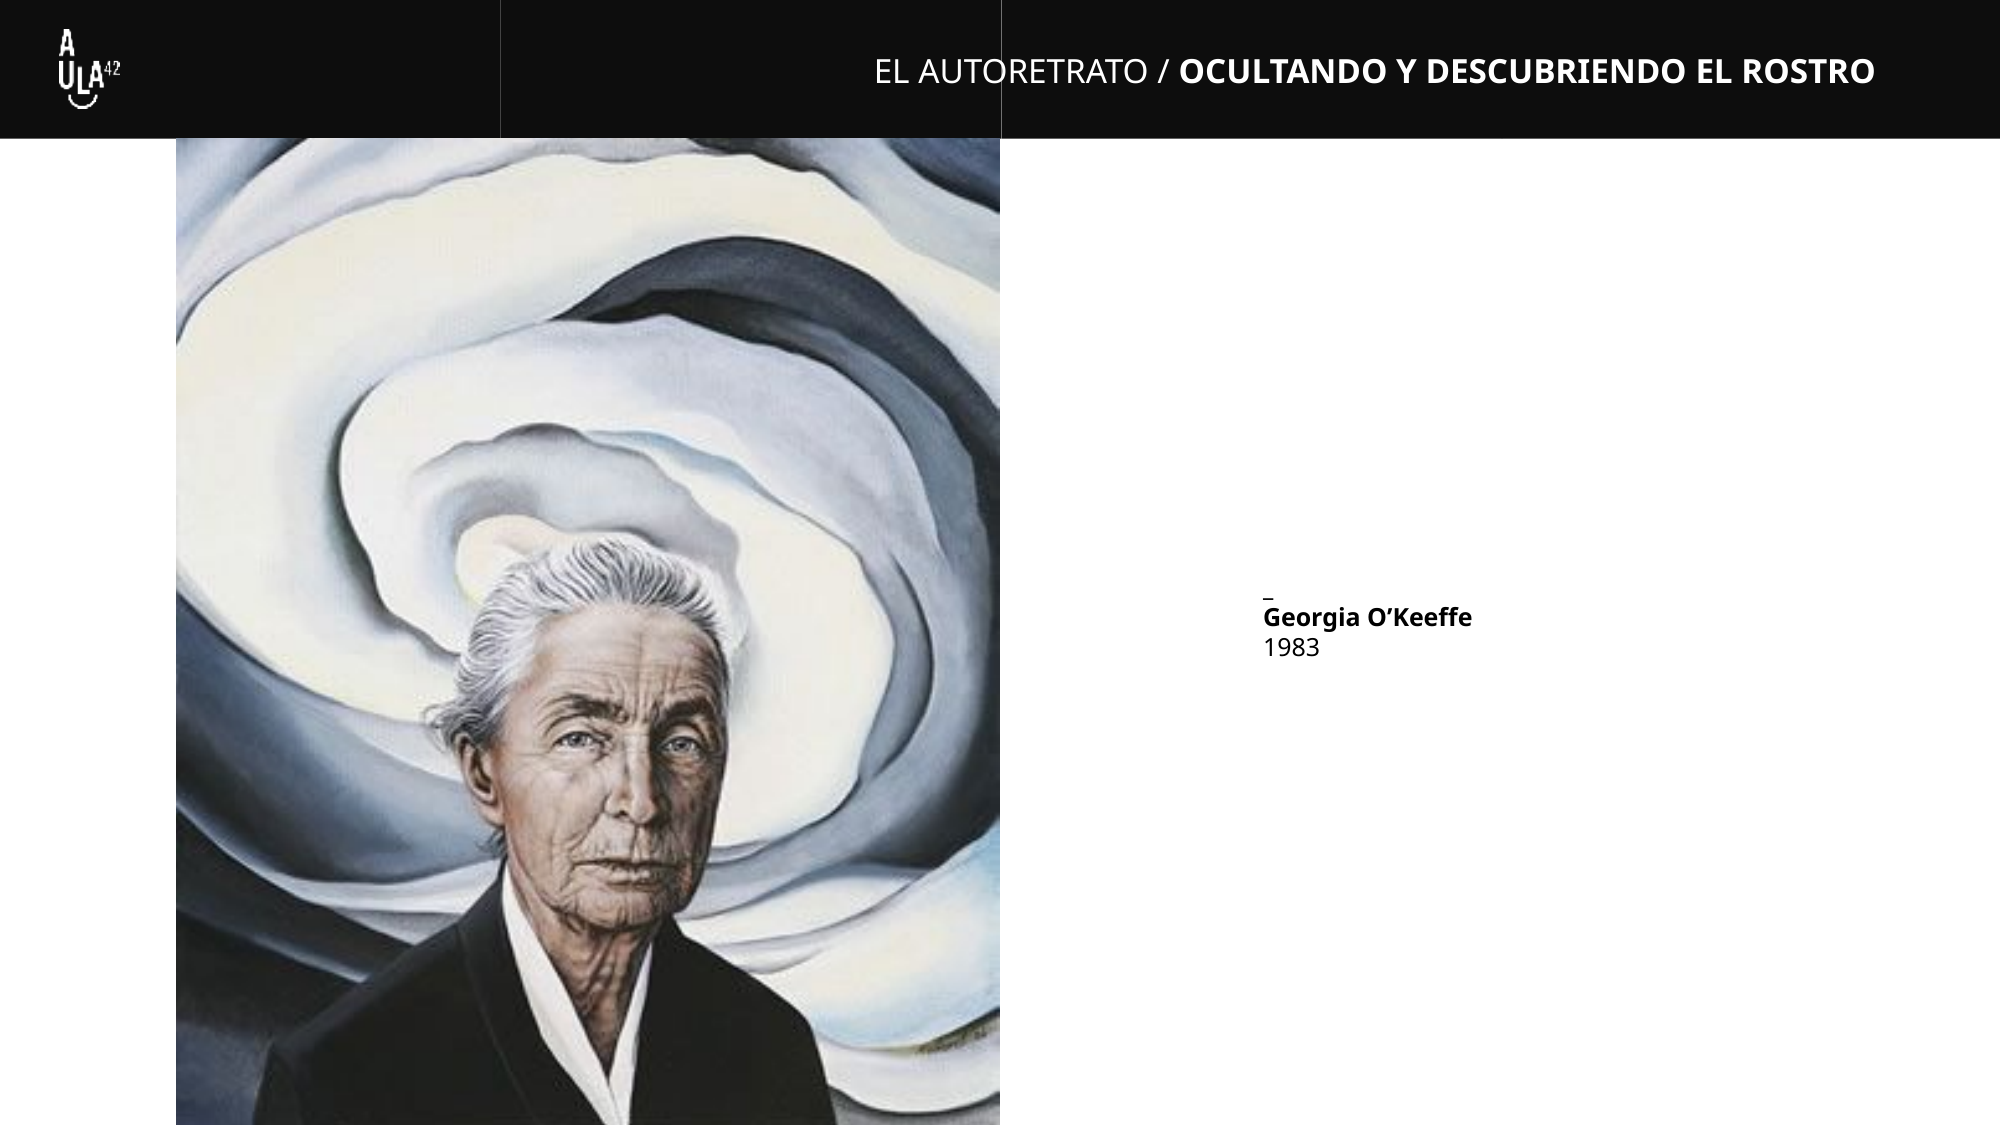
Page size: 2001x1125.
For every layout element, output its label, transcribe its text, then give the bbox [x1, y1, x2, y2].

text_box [0, 0, 2000, 139]
picture [176, 138, 1000, 1125]
text_box _ Georgia O’Keeffe 1983 [1248, 563, 1873, 669]
picture [59, 29, 120, 109]
